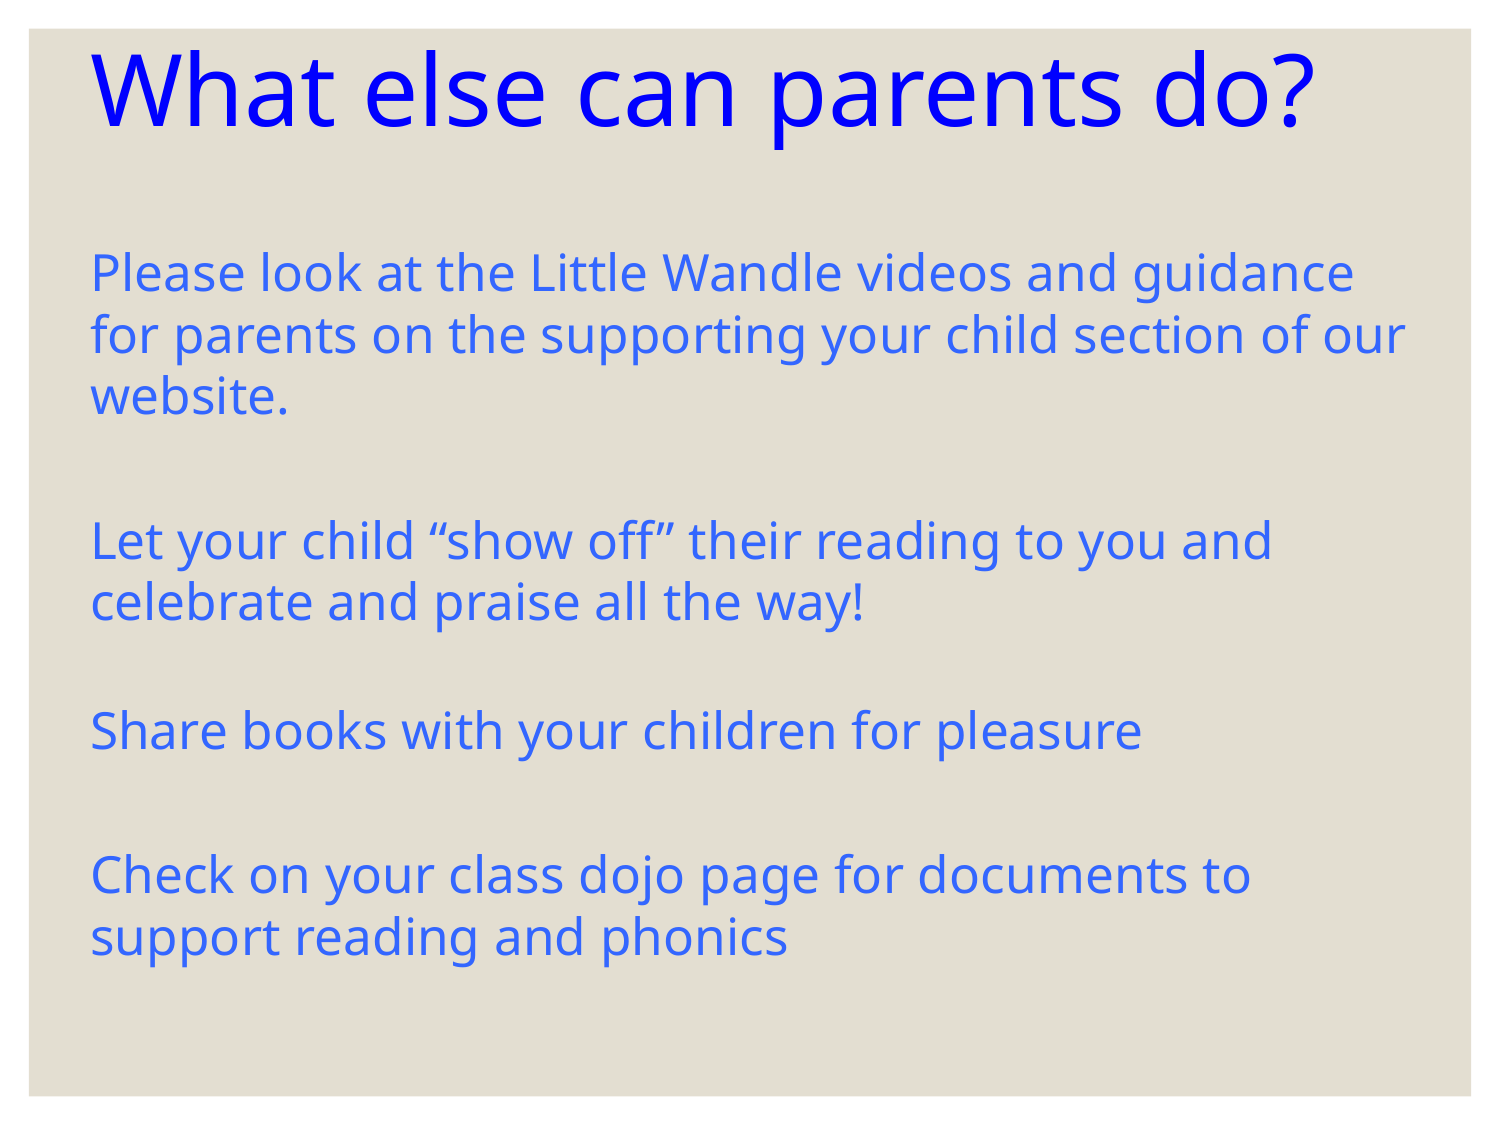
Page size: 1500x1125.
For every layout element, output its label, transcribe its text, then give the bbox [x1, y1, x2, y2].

list Please look at the Little Wandle videos and guidance for parents on the supporting your child section of our website. Let your child “show off” their reading to you and celebrate and praise all the way! Share books with your children for pleasure Check on your class dojo page for documents to support reading and phonics [75, 232, 1425, 975]
title What else can parents do? [75, 0, 1425, 188]
